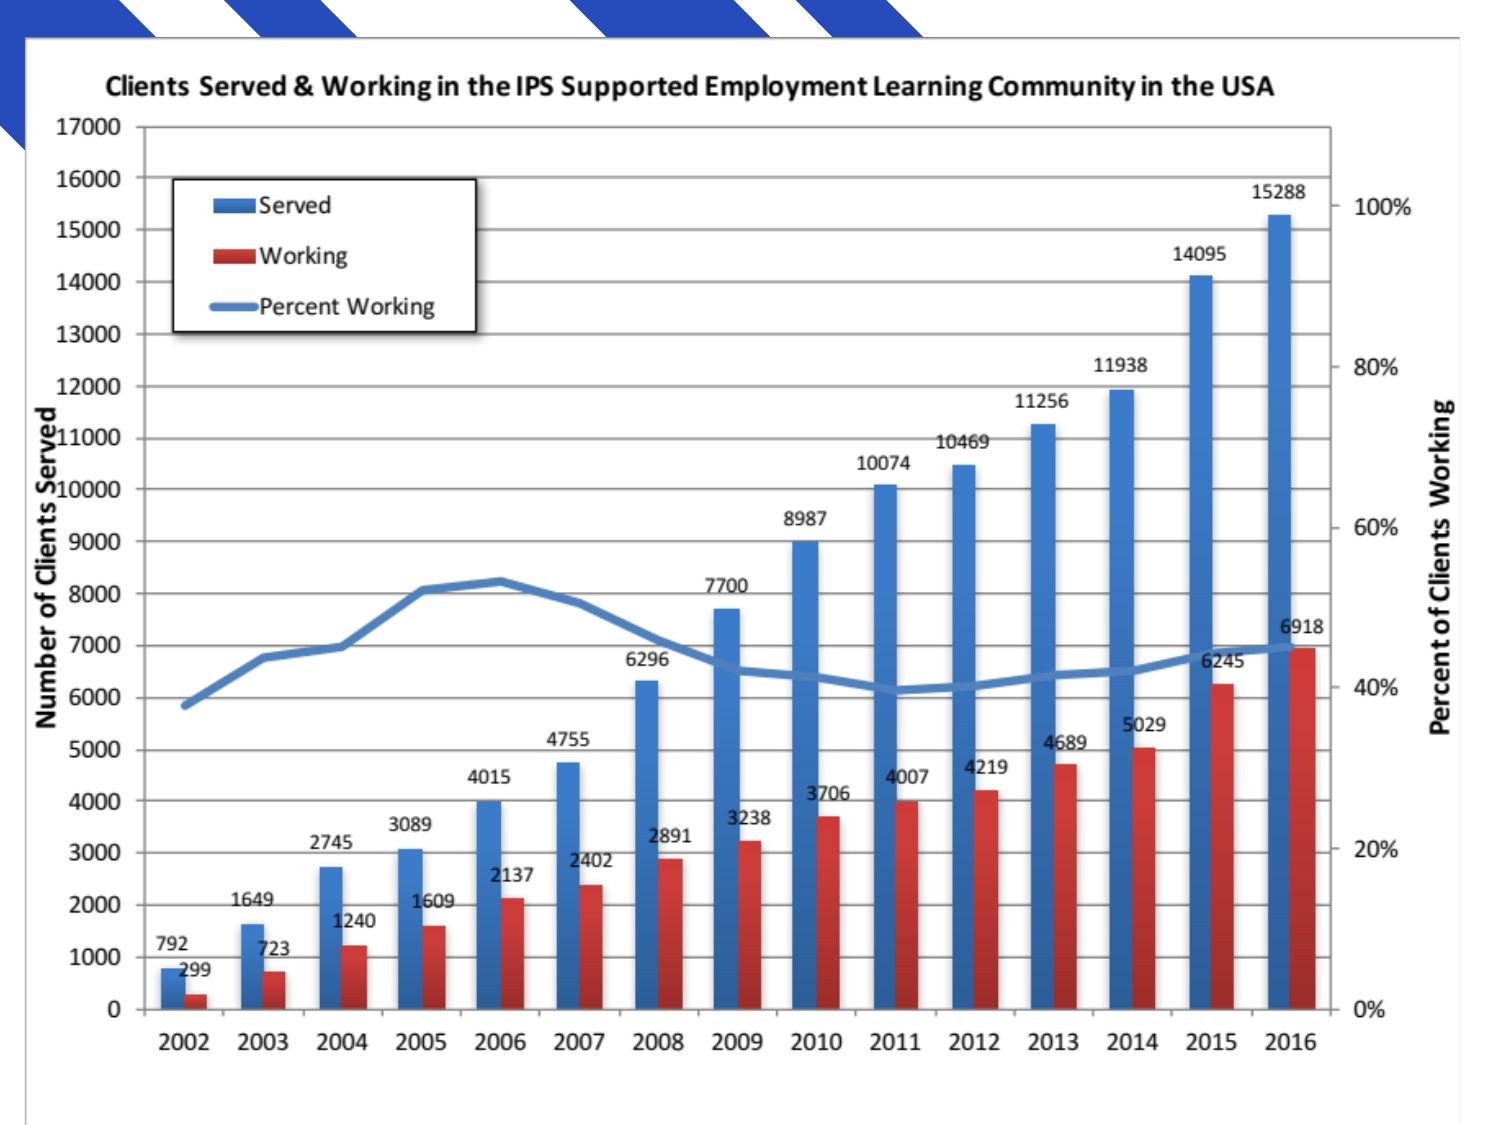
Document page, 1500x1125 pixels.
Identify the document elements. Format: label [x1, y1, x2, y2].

title [0, 0, 1500, 263]
text_box [24, 37, 1460, 1125]
